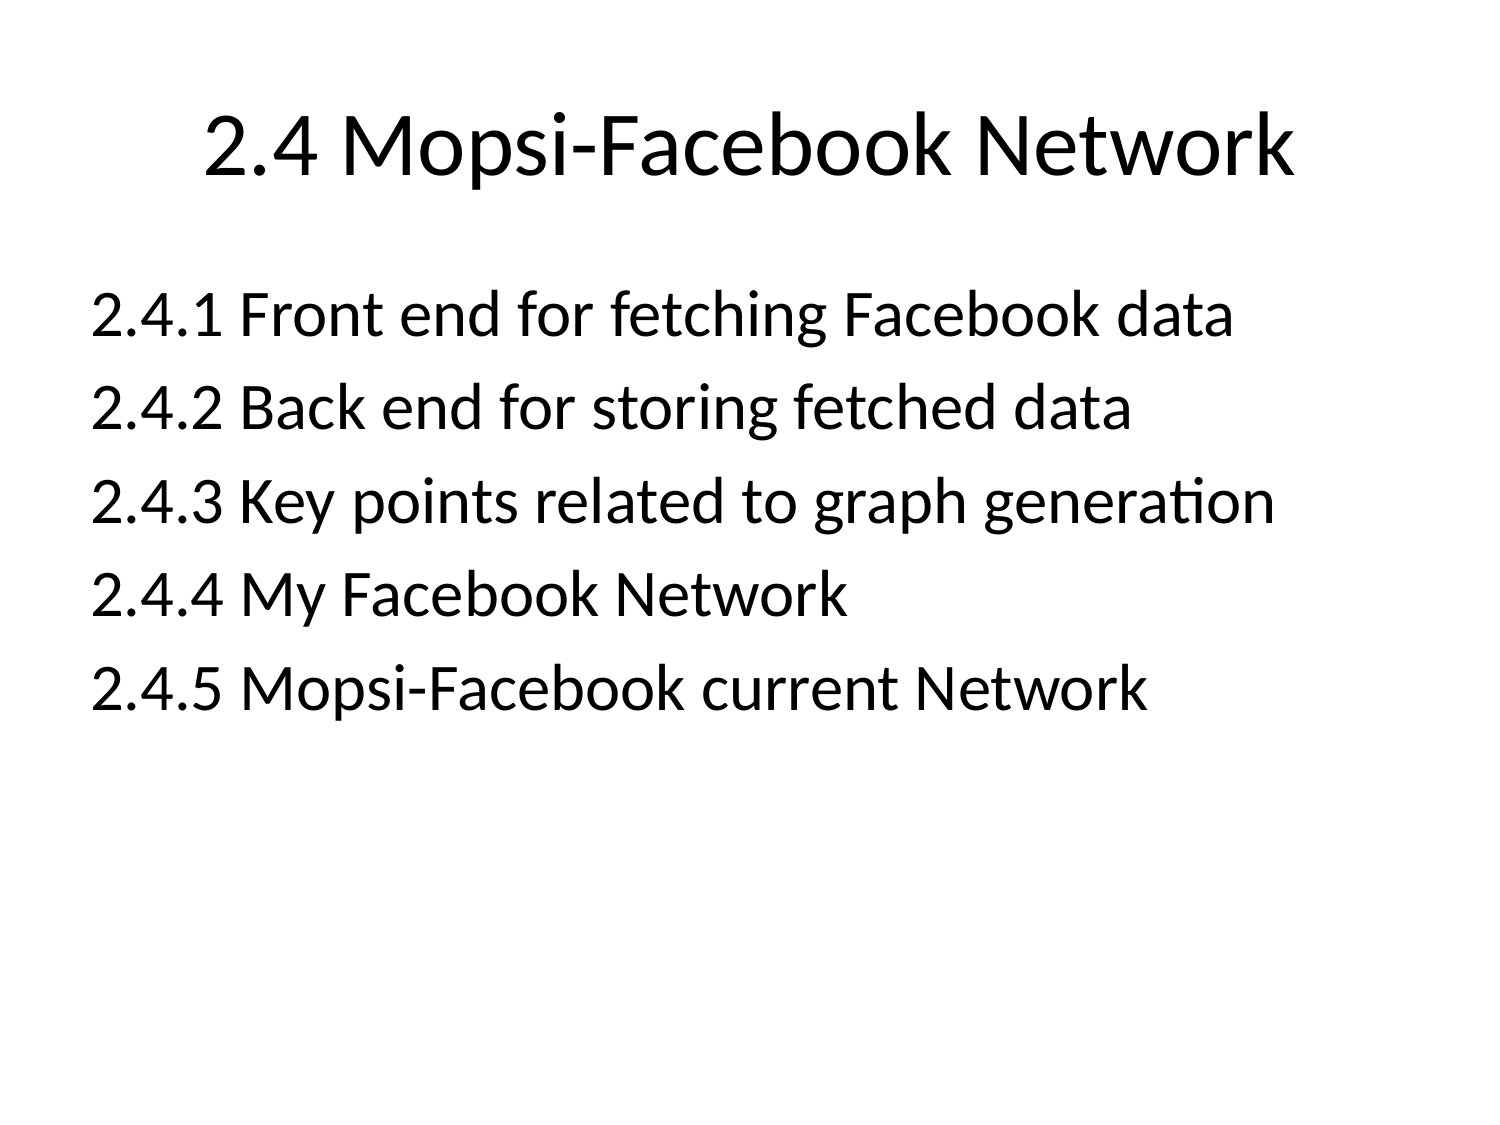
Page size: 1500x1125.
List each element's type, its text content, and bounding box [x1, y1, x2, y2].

title 2.4 Mopsi-Facebook Network [75, 45, 1425, 233]
list 2.4.1 Front end for fetching Facebook data 2.4.2 Back end for storing fetched data 2.4.3 Key points related to graph generation 2.4.4 My Facebook Network 2.4.5 Mopsi-Facebook current Network [75, 262, 1425, 1005]
